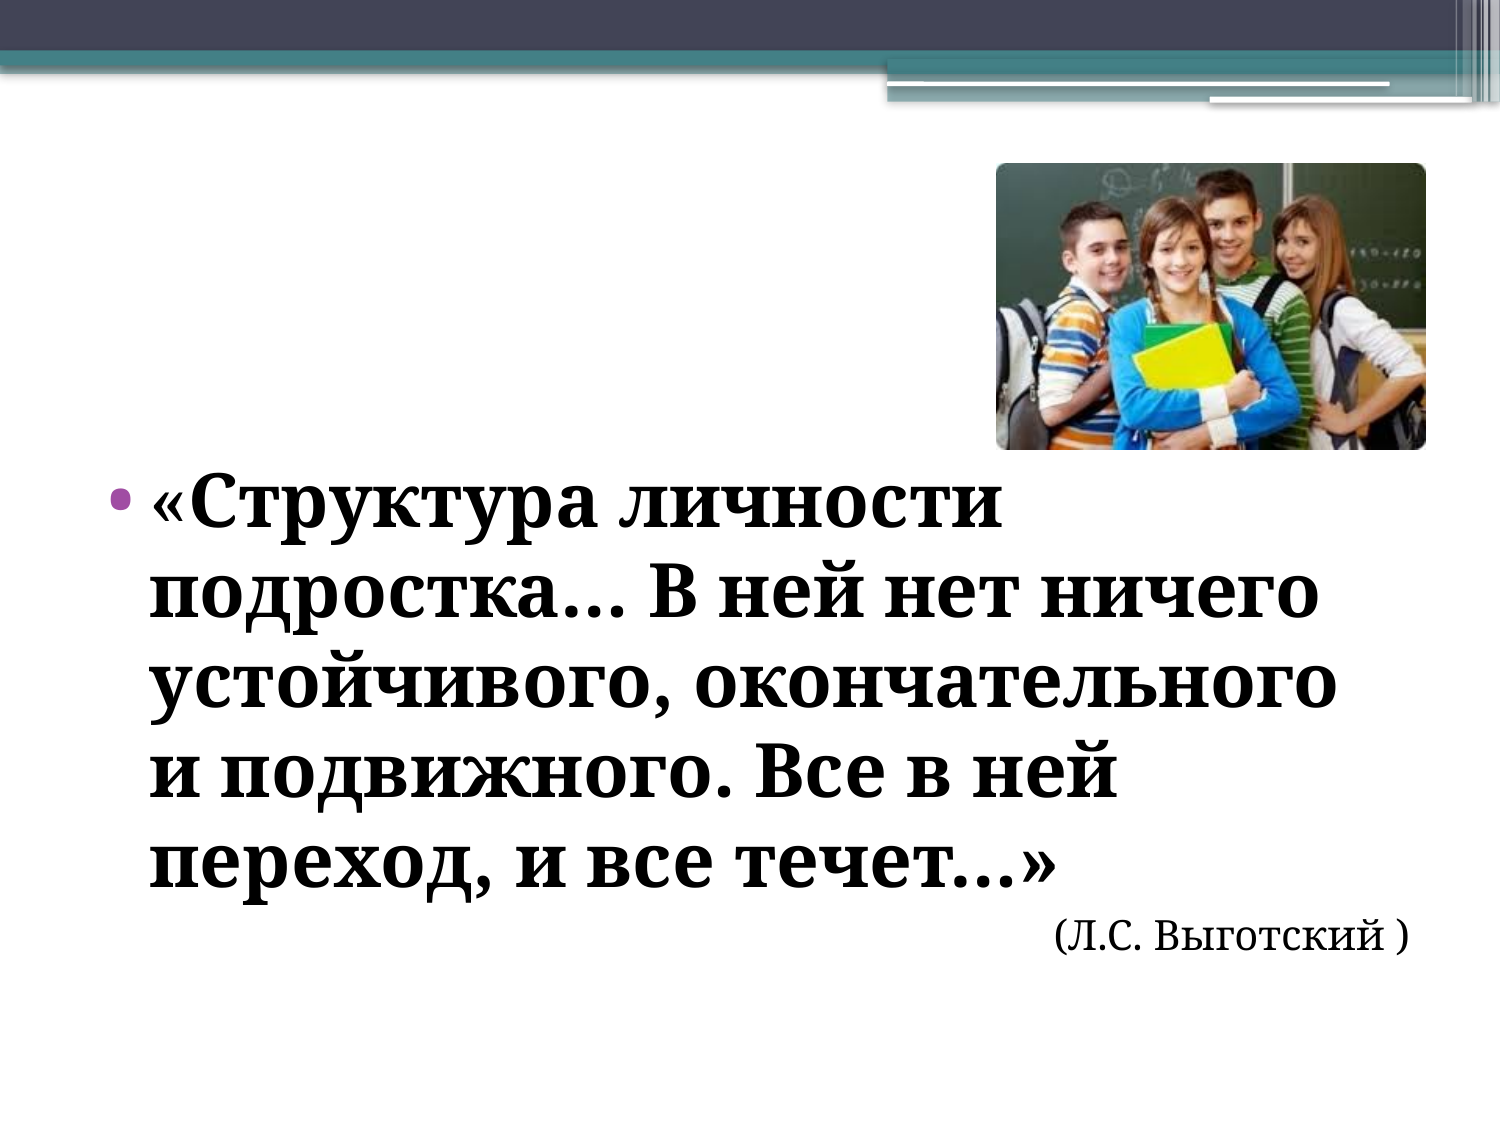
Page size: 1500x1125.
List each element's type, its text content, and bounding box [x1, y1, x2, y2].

list «Структура личности подростка… В ней нет ничего устойчивого, окончательного и подвижного. Все в ней переход, и все течет…» (Л.С. Выготский ) [75, 368, 1425, 1079]
picture [995, 163, 1426, 451]
